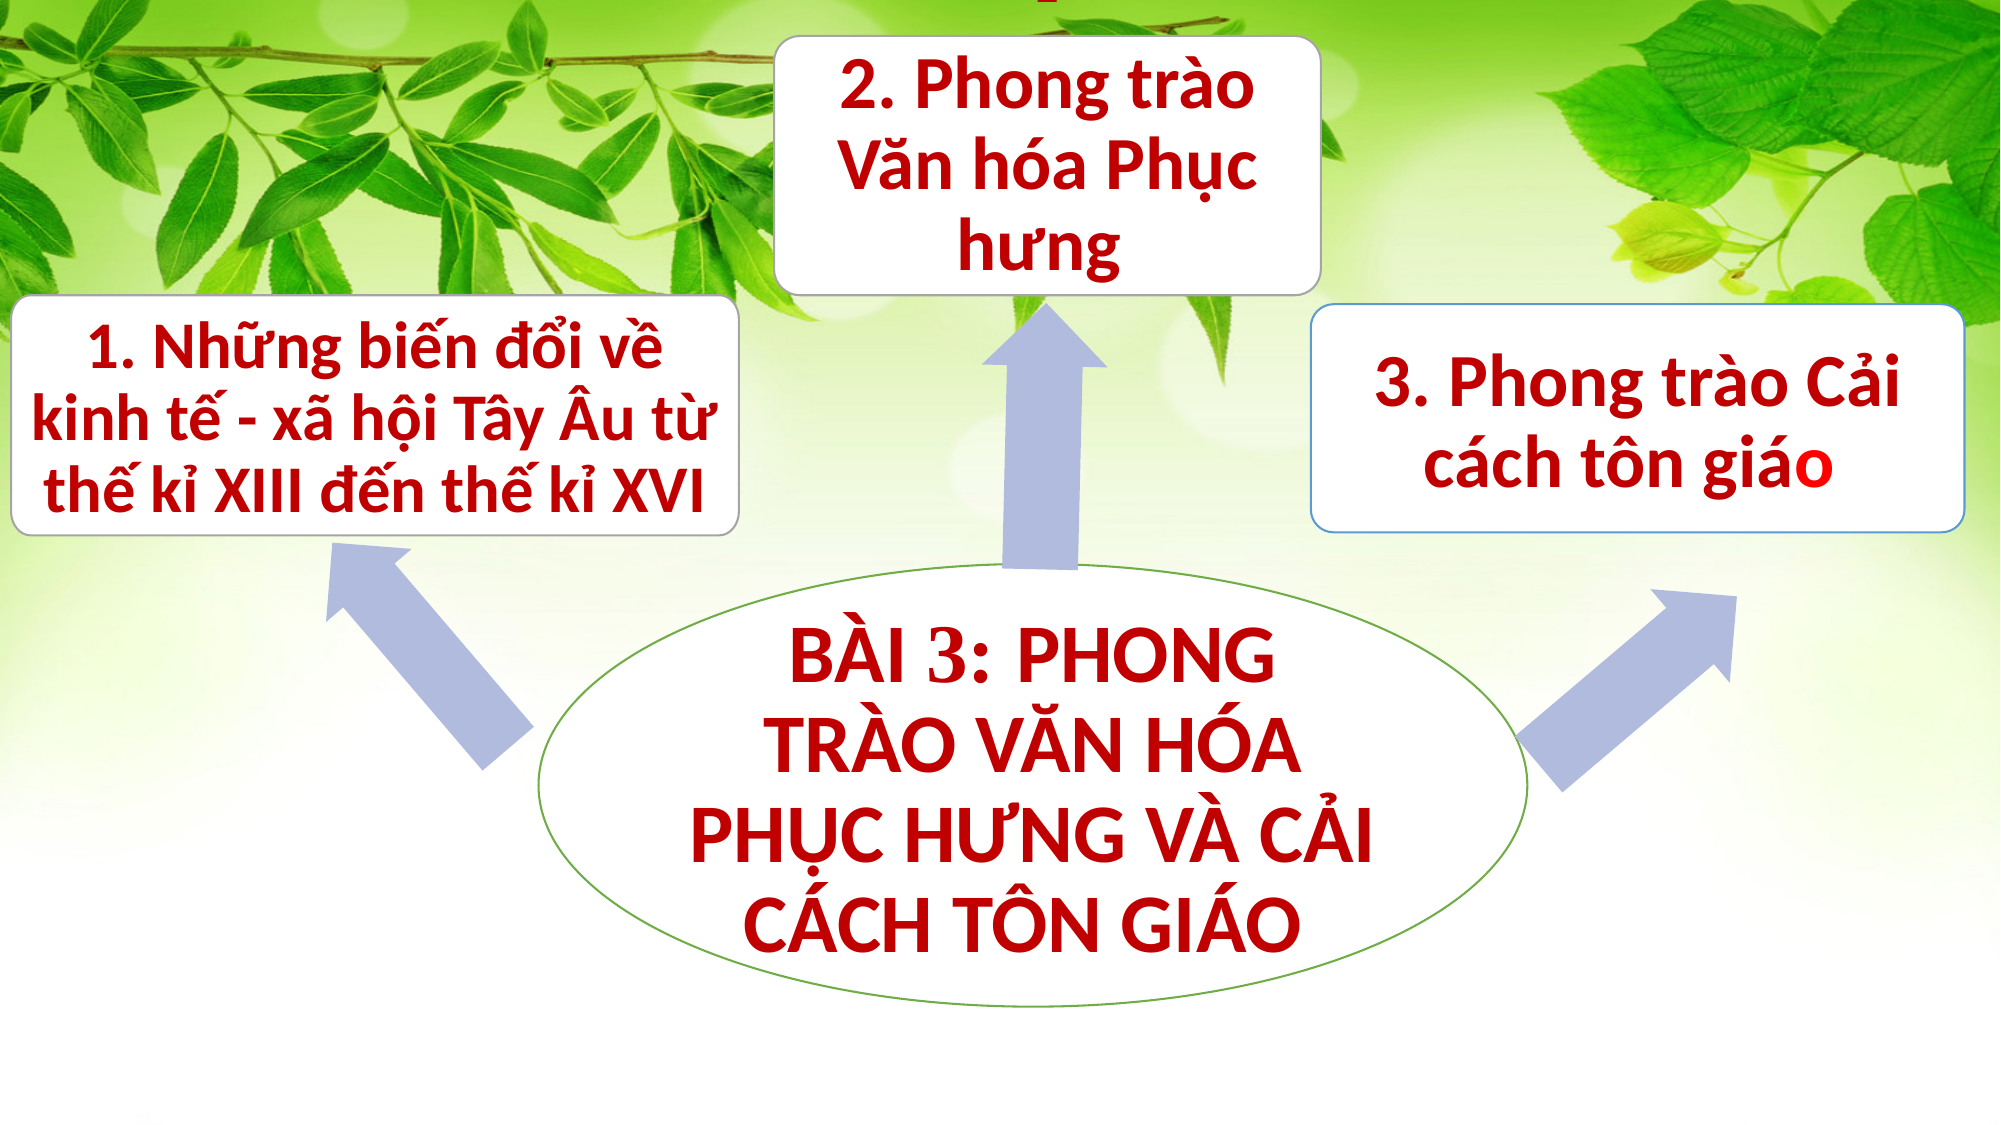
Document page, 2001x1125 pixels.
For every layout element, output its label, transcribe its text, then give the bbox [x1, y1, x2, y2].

text_box [981, 302, 1108, 571]
text_box [326, 542, 534, 771]
text_box 1. Những biến đổi về kinh tế - xã hội Tây Âu từ thế kỉ XIII đến thế kỉ XVI [10, 294, 740, 537]
text_box I 2. Phong trào Văn hóa Phục hưng [773, 34, 1322, 297]
picture [0, 0, 2001, 1125]
text_box 3. Phong trào Cải cách tôn giáo [1309, 303, 1966, 534]
text_box BÀI 3: PHONG TRÀO VĂN HÓA PHỤC HƯNG VÀ CẢI CÁCH TÔN GIÁO [537, 563, 1529, 1008]
text_box [1514, 589, 1737, 793]
